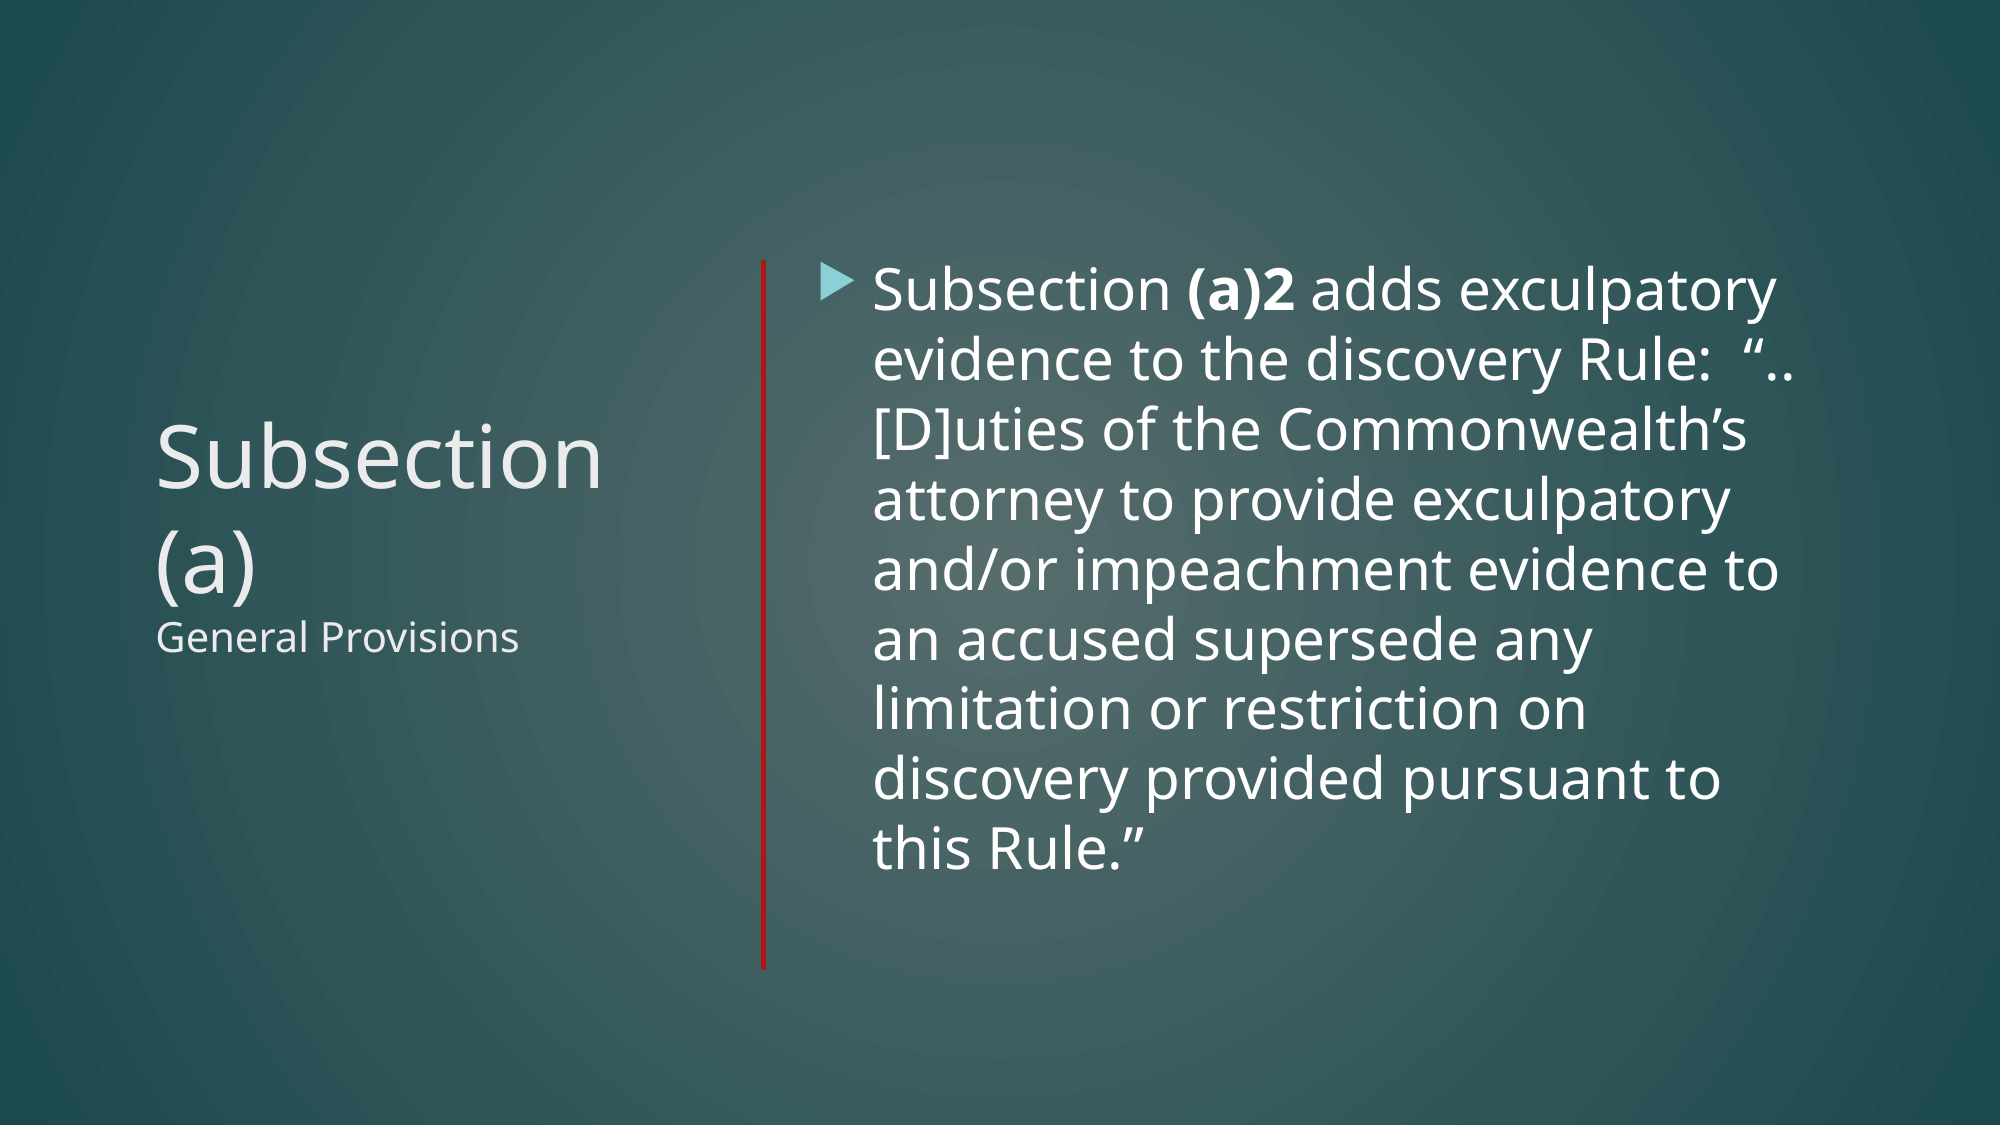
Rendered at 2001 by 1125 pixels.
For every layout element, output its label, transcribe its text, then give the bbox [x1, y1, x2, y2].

title Subsection (a) General Provisions [140, 178, 661, 884]
list Subsection (a)2 adds exculpatory evidence to the discovery Rule: “..[D]uties of the Commonwealth’s attorney to provide exculpatory and/or impeachment evidence to an accused supersede any limitation or restriction on discovery provided pursuant to this Rule.” [801, 48, 1814, 1086]
text_box [0, 0, 2000, 1125]
